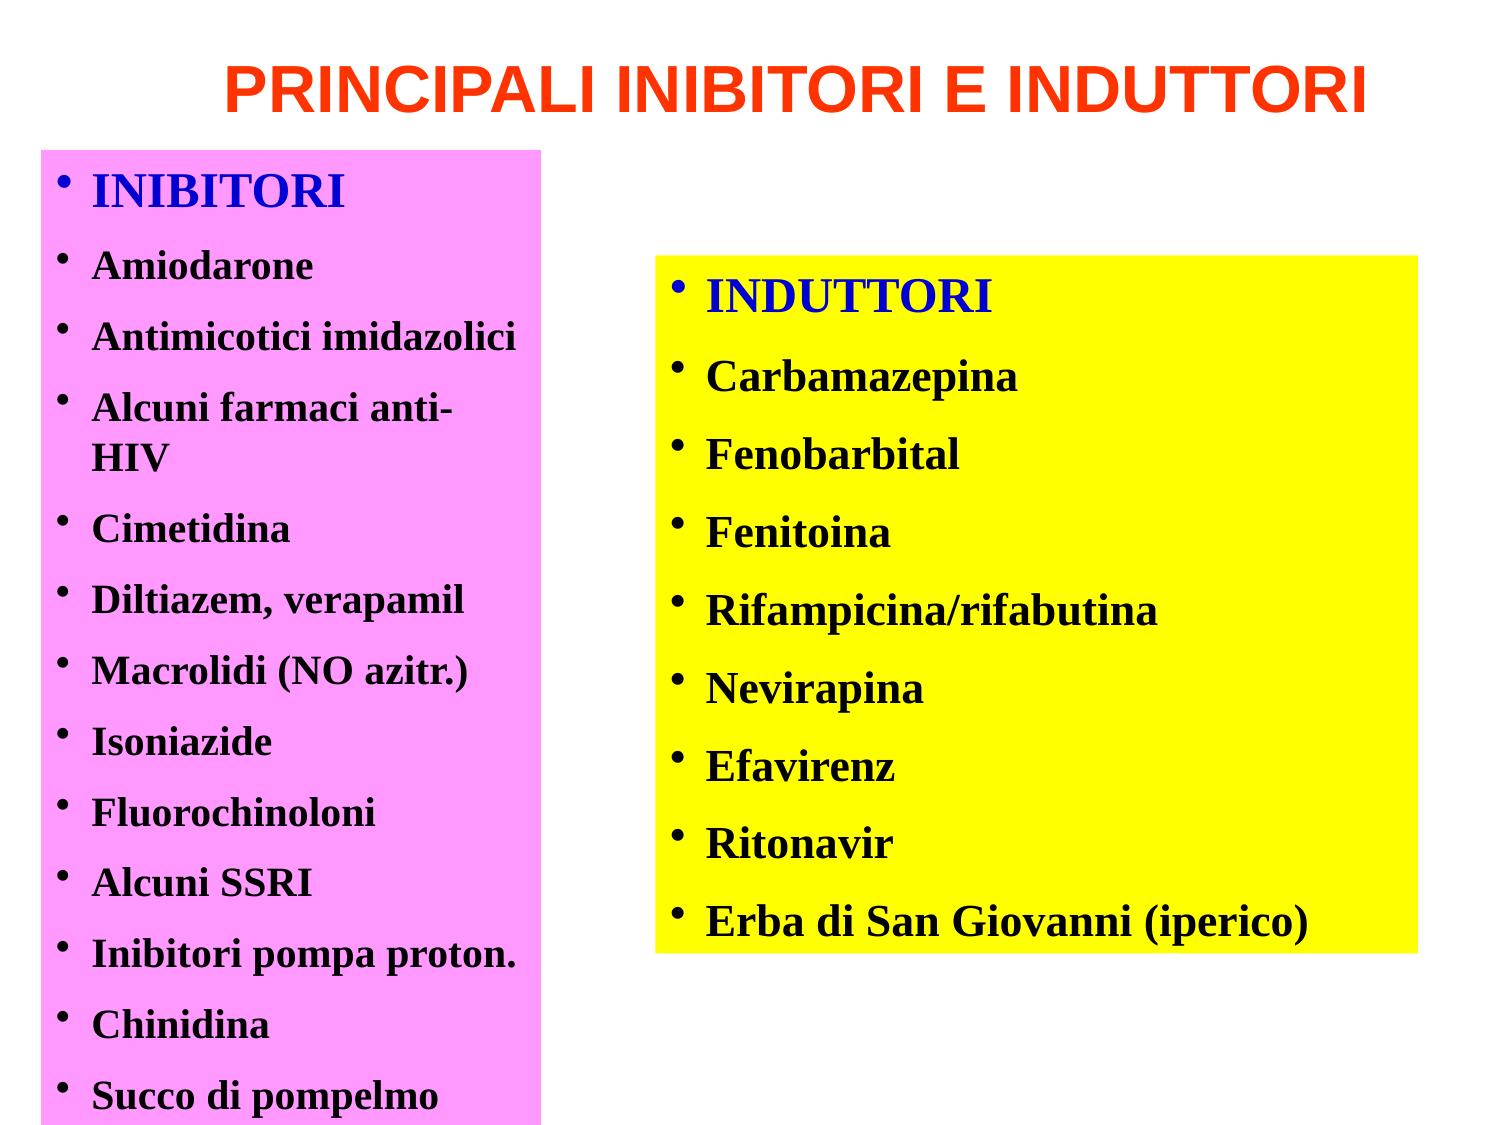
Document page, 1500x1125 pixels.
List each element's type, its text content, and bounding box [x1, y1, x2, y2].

text_box PRINCIPALI INIBITORI E INDUTTORI [159, 0, 1435, 171]
text_box INIBITORI Amiodarone Antimicotici imidazolici Alcuni farmaci anti-HIV Cimetidina Diltiazem, verapamil Macrolidi (NO azitr.) Isoniazide Fluorochinoloni Alcuni SSRI Inibitori pompa proton. Chinidina Succo di pompelmo [41, 149, 542, 1125]
text_box INDUTTORI Carbamazepina Fenobarbital Fenitoina Rifampicina/rifabutina Nevirapina Efavirenz Ritonavir Erba di San Giovanni (iperico) [655, 255, 1418, 954]
